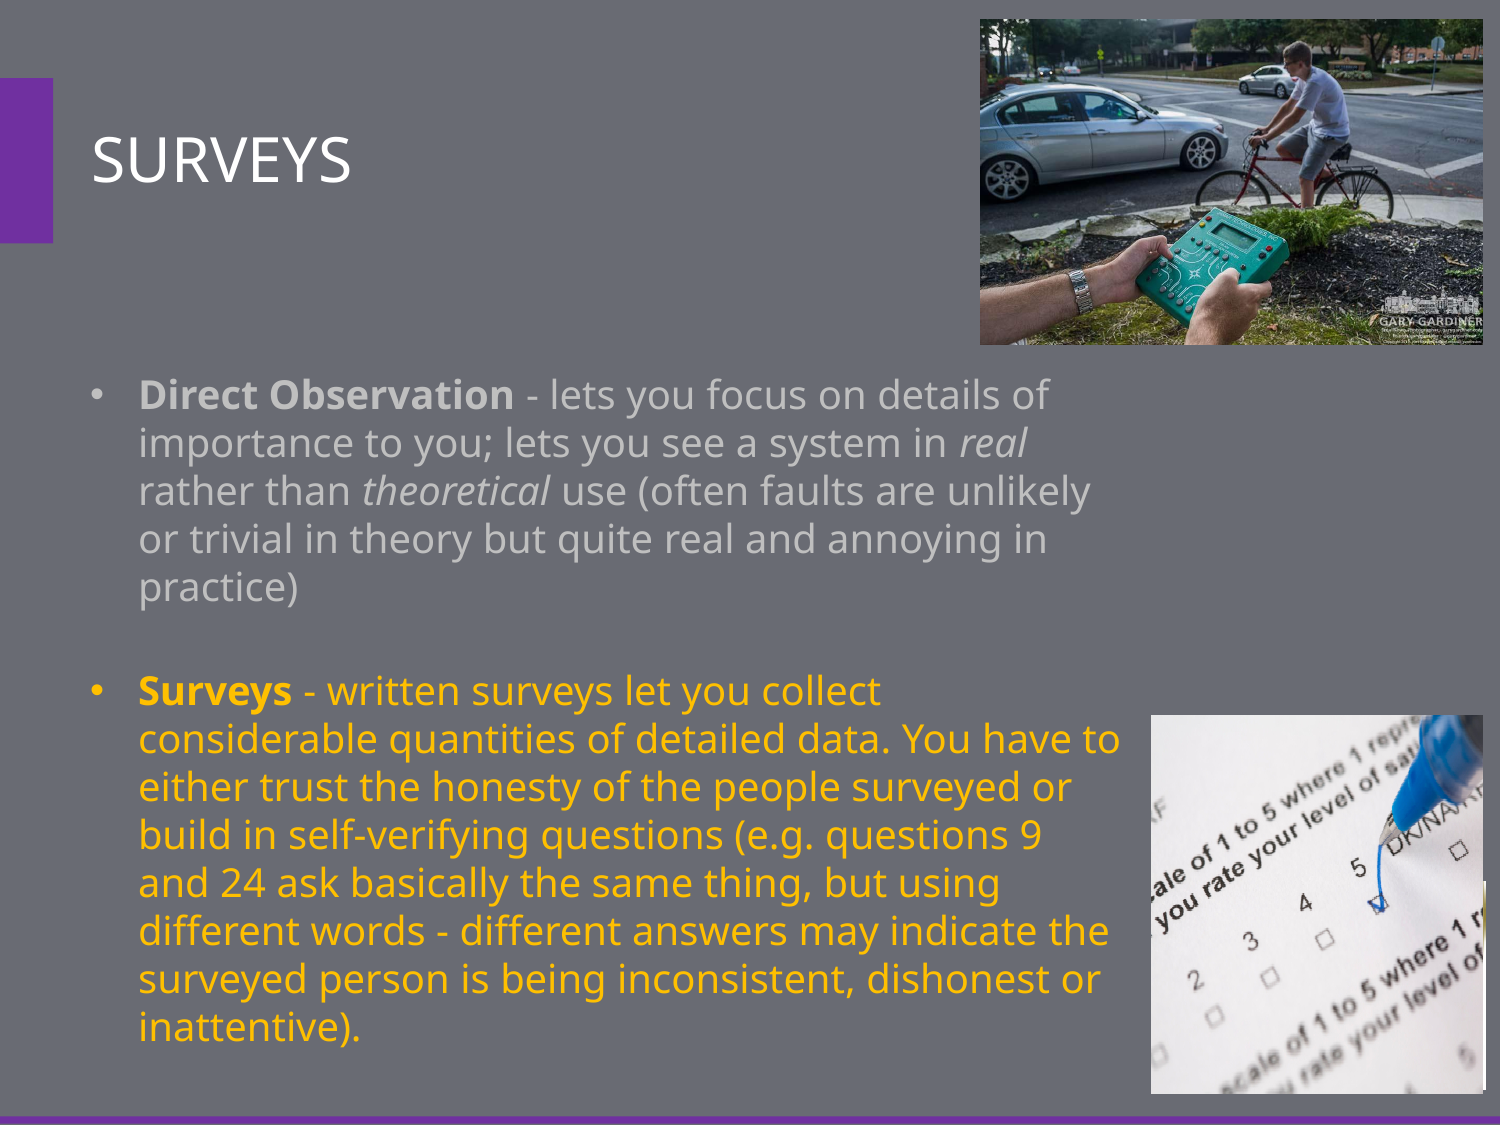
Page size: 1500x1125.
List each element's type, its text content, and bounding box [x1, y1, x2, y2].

title SURVEYS [76, 78, 975, 238]
list Direct Observation - lets you focus on details of importance to you; lets you see a system in real rather than theoretical use (often faults are unlikely or trivial in theory but quite real and annoying in practice) Surveys - written surveys let you collect considerable quantities of detailed data. You have to either trust the honesty of the people surveyed or build in self-verifying questions (e.g. questions 9 and 24 ask basically the same thing, but using different words - different answers may indicate the surveyed person is being inconsistent, dishonest or inattentive). [75, 361, 1140, 1059]
picture [1151, 715, 1486, 1095]
picture [980, 18, 1483, 346]
